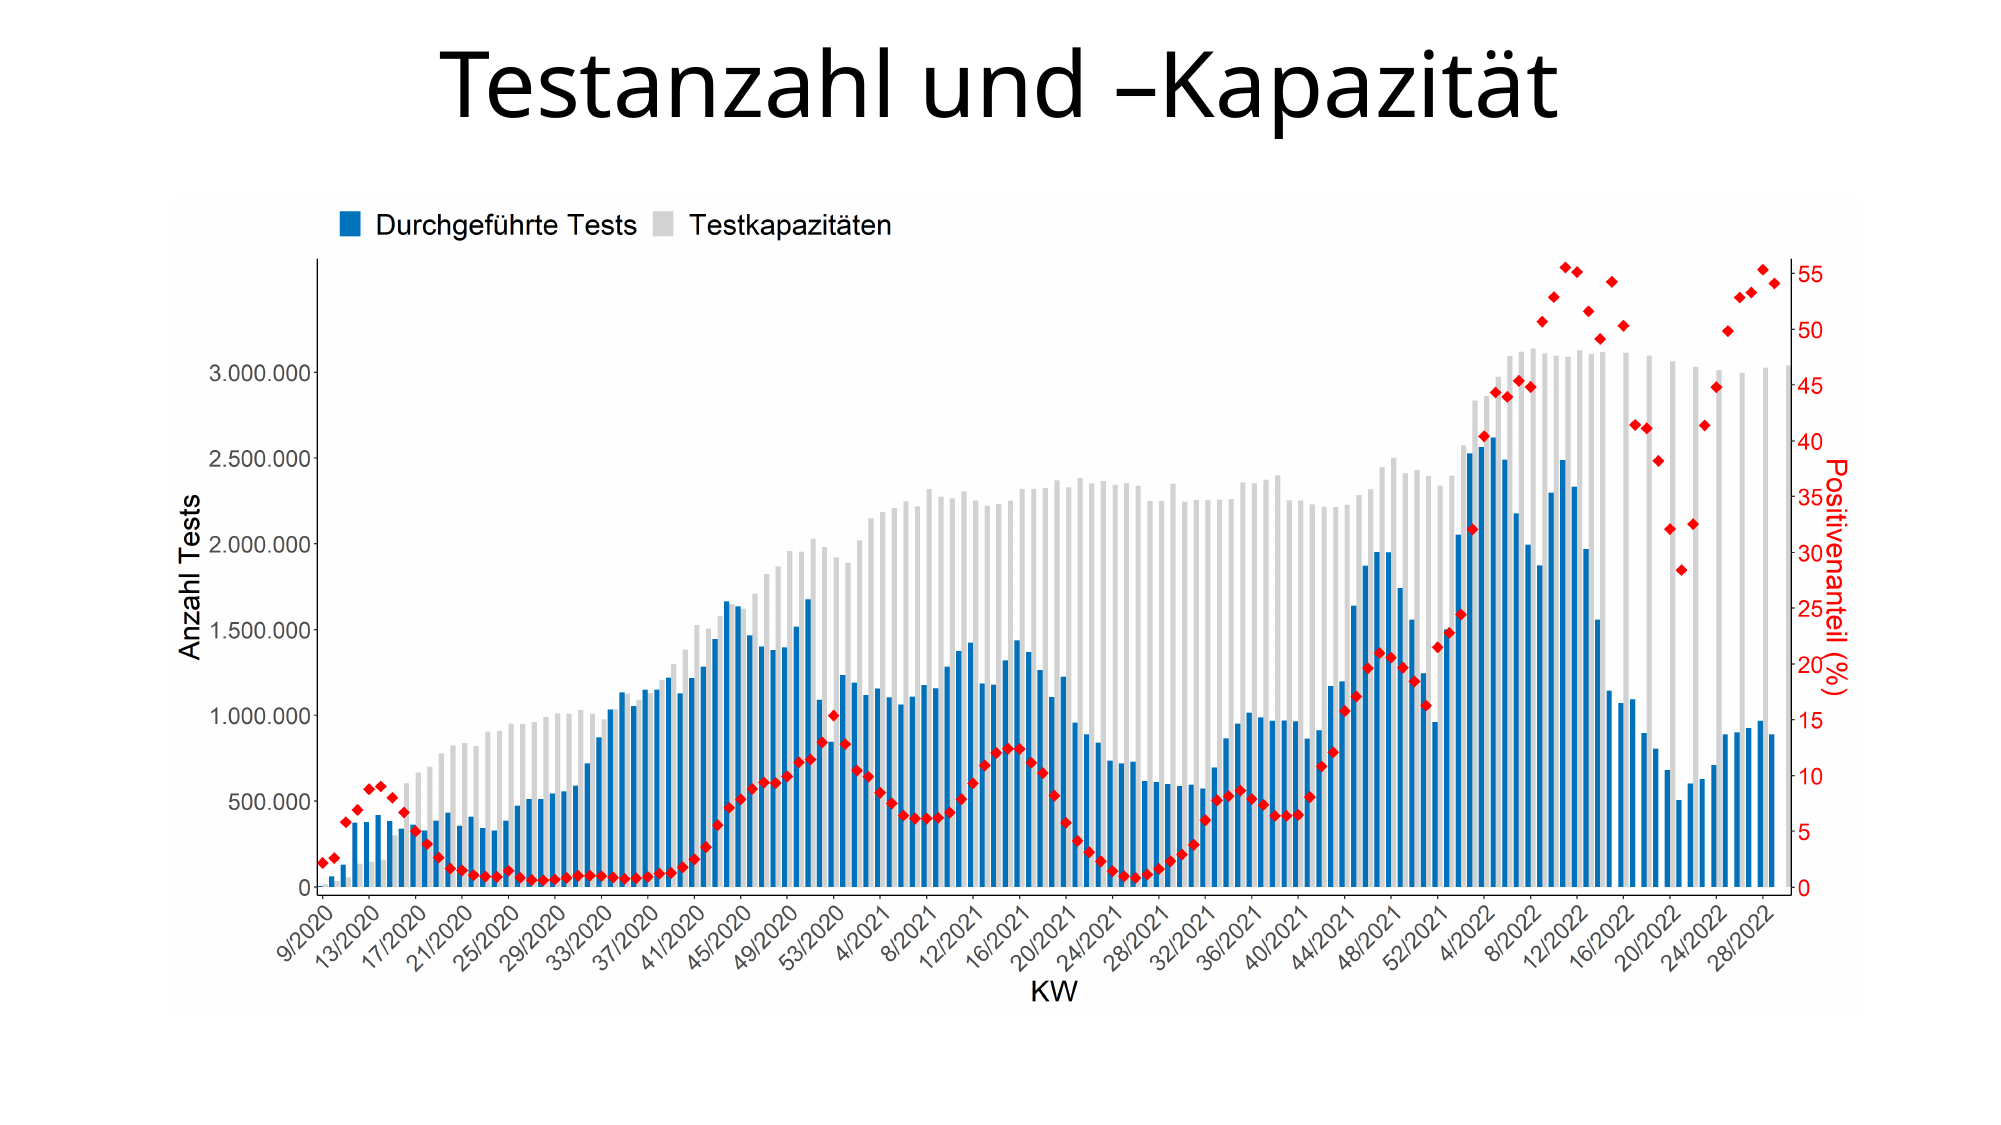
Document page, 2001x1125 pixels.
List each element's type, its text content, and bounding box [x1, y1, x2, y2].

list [171, 196, 1861, 1014]
title Testanzahl und –Kapazität [137, 0, 1863, 197]
